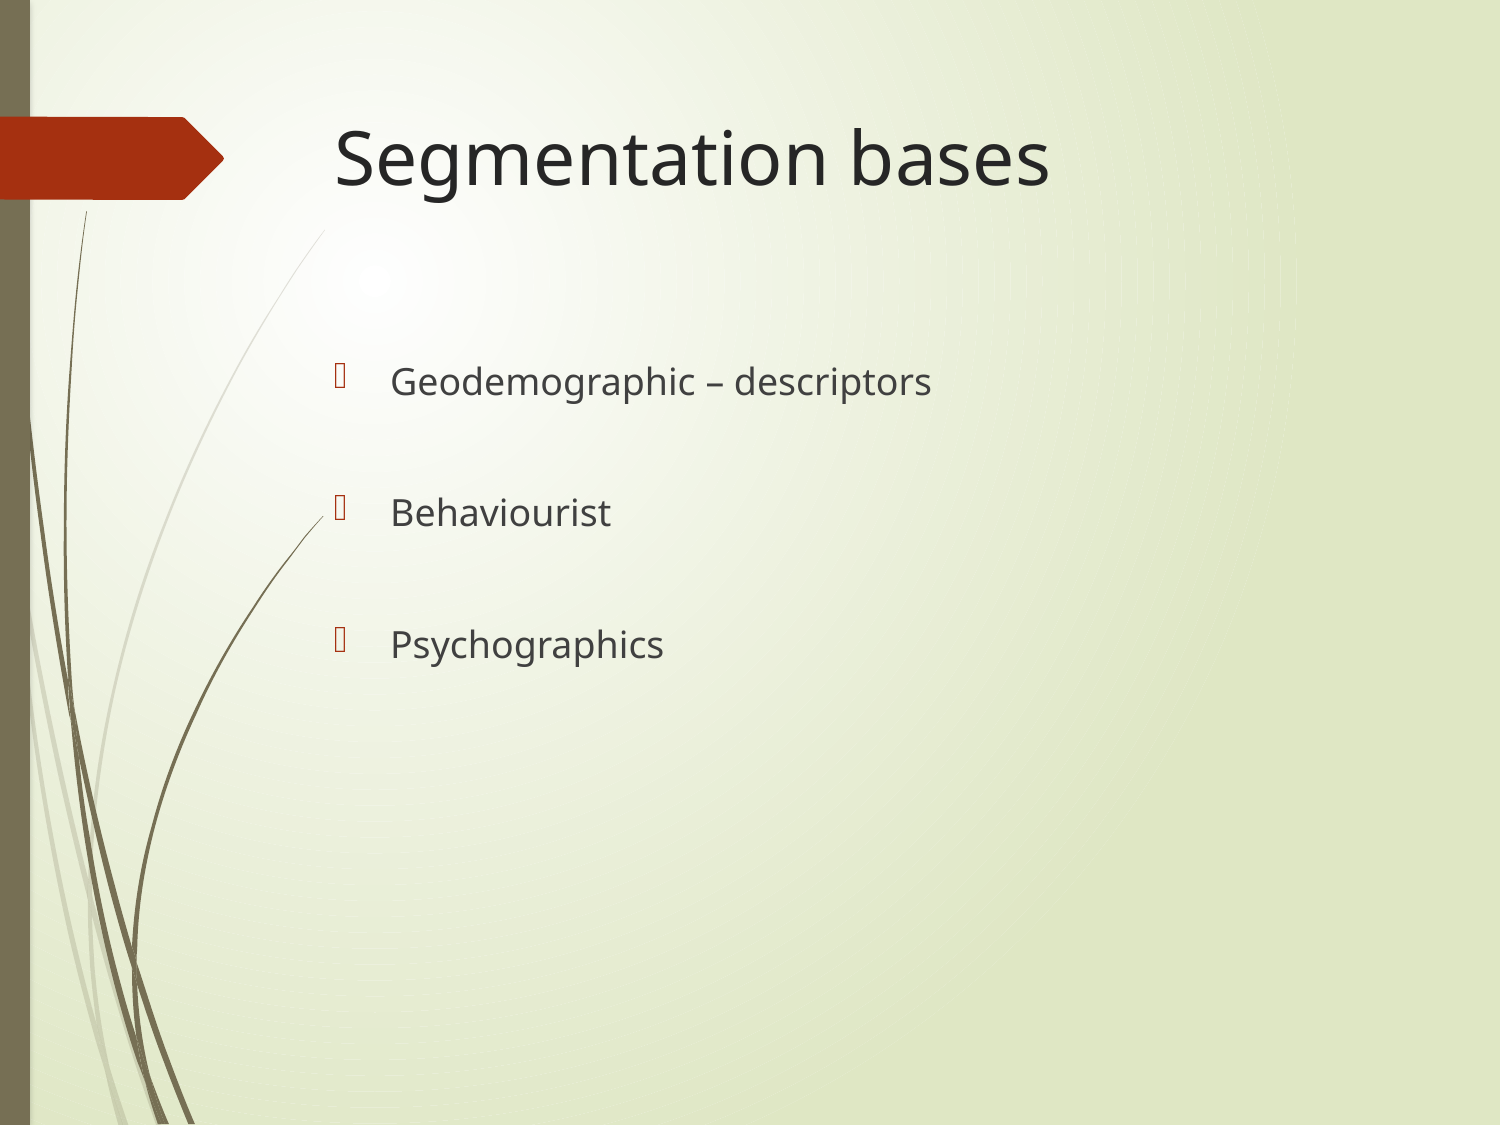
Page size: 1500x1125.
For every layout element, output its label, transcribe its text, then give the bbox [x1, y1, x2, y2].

list Geodemographic – descriptors Behaviourist Psychographics [318, 350, 1400, 970]
title Segmentation bases [319, 102, 1400, 313]
